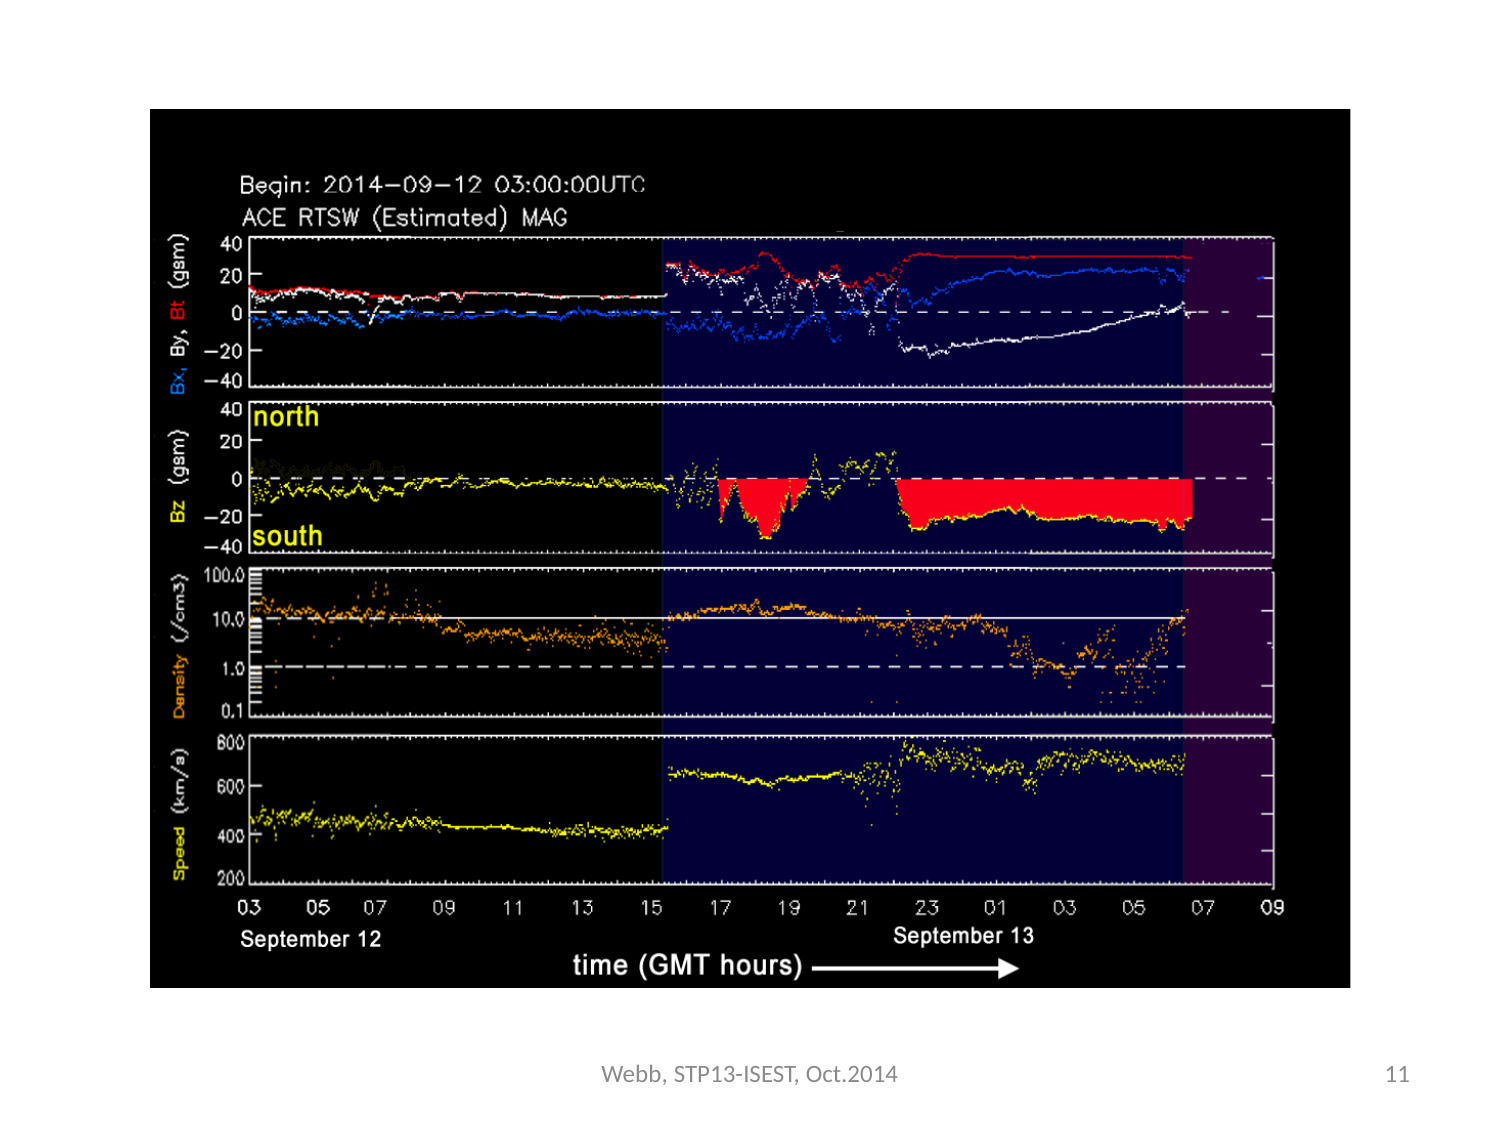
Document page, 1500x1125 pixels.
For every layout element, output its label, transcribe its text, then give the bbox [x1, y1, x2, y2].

slide_number 11 [1074, 1042, 1425, 1103]
picture [149, 109, 1351, 988]
footer Webb, STP13-ISEST, Oct.2014 [512, 1042, 988, 1103]
